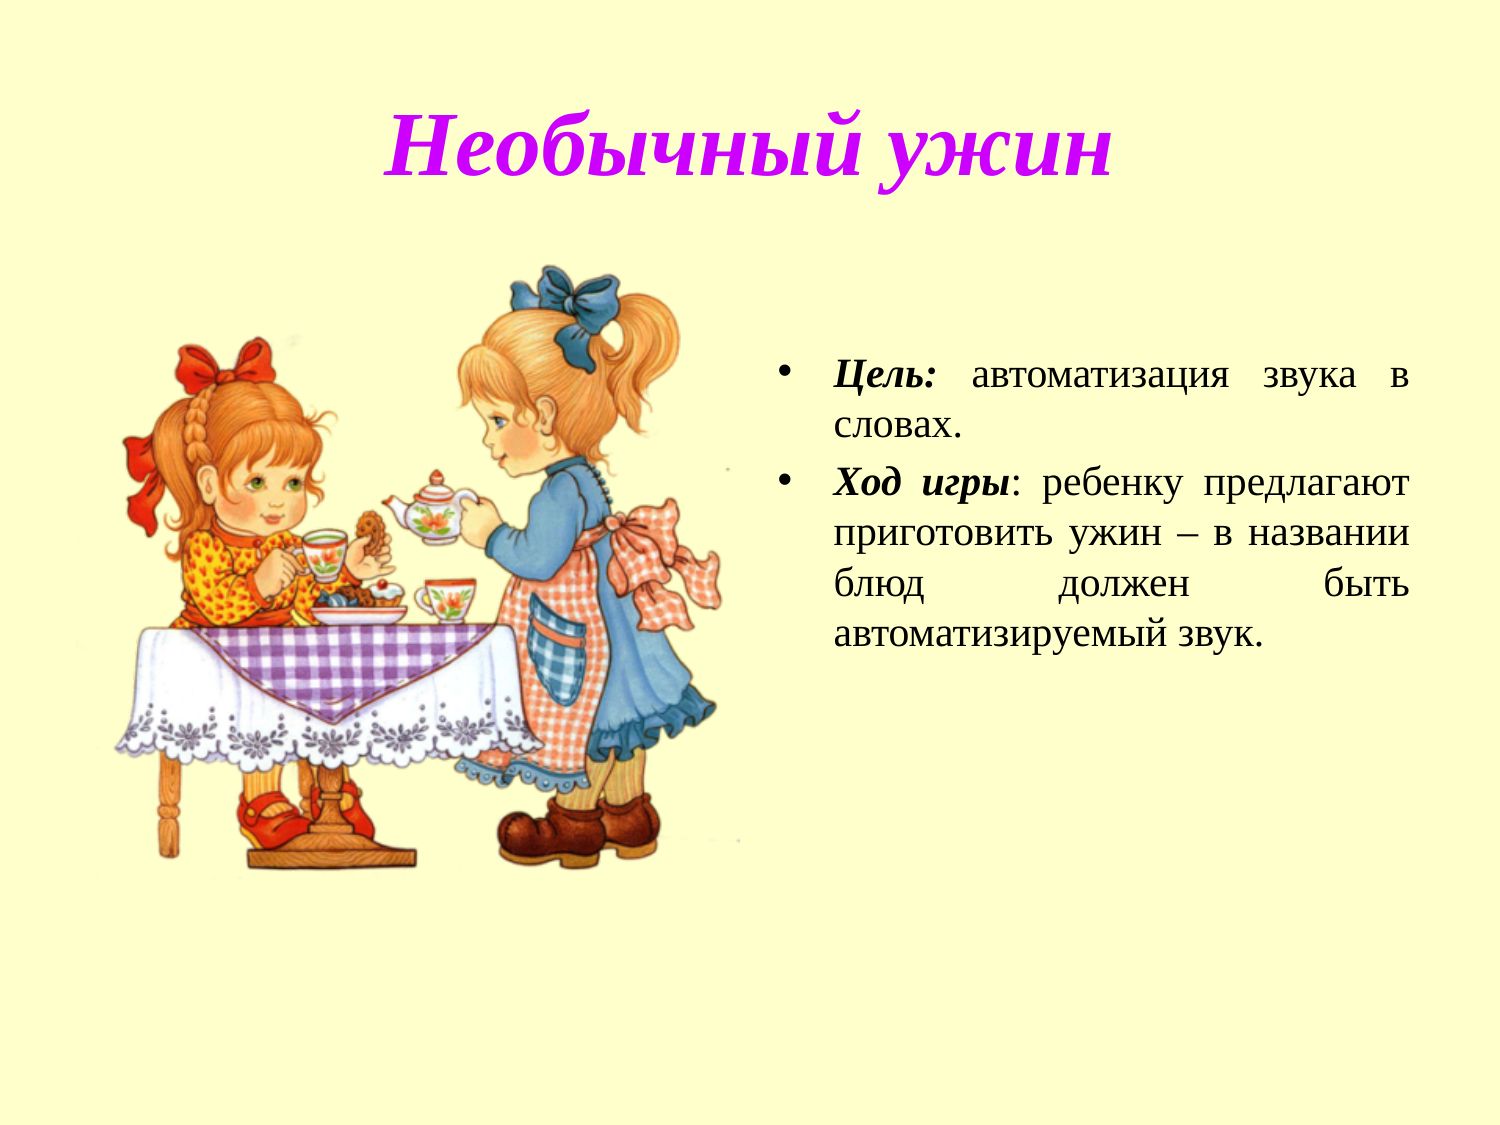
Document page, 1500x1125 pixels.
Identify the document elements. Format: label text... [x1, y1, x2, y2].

title Необычный ужин [75, 45, 1425, 233]
list Цель: автоматизация звука в словах. Ход игры: ребенку предлагают приготовить ужин – в названии блюд должен быть автоматизируемый звук. [762, 338, 1425, 1005]
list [76, 243, 740, 879]
